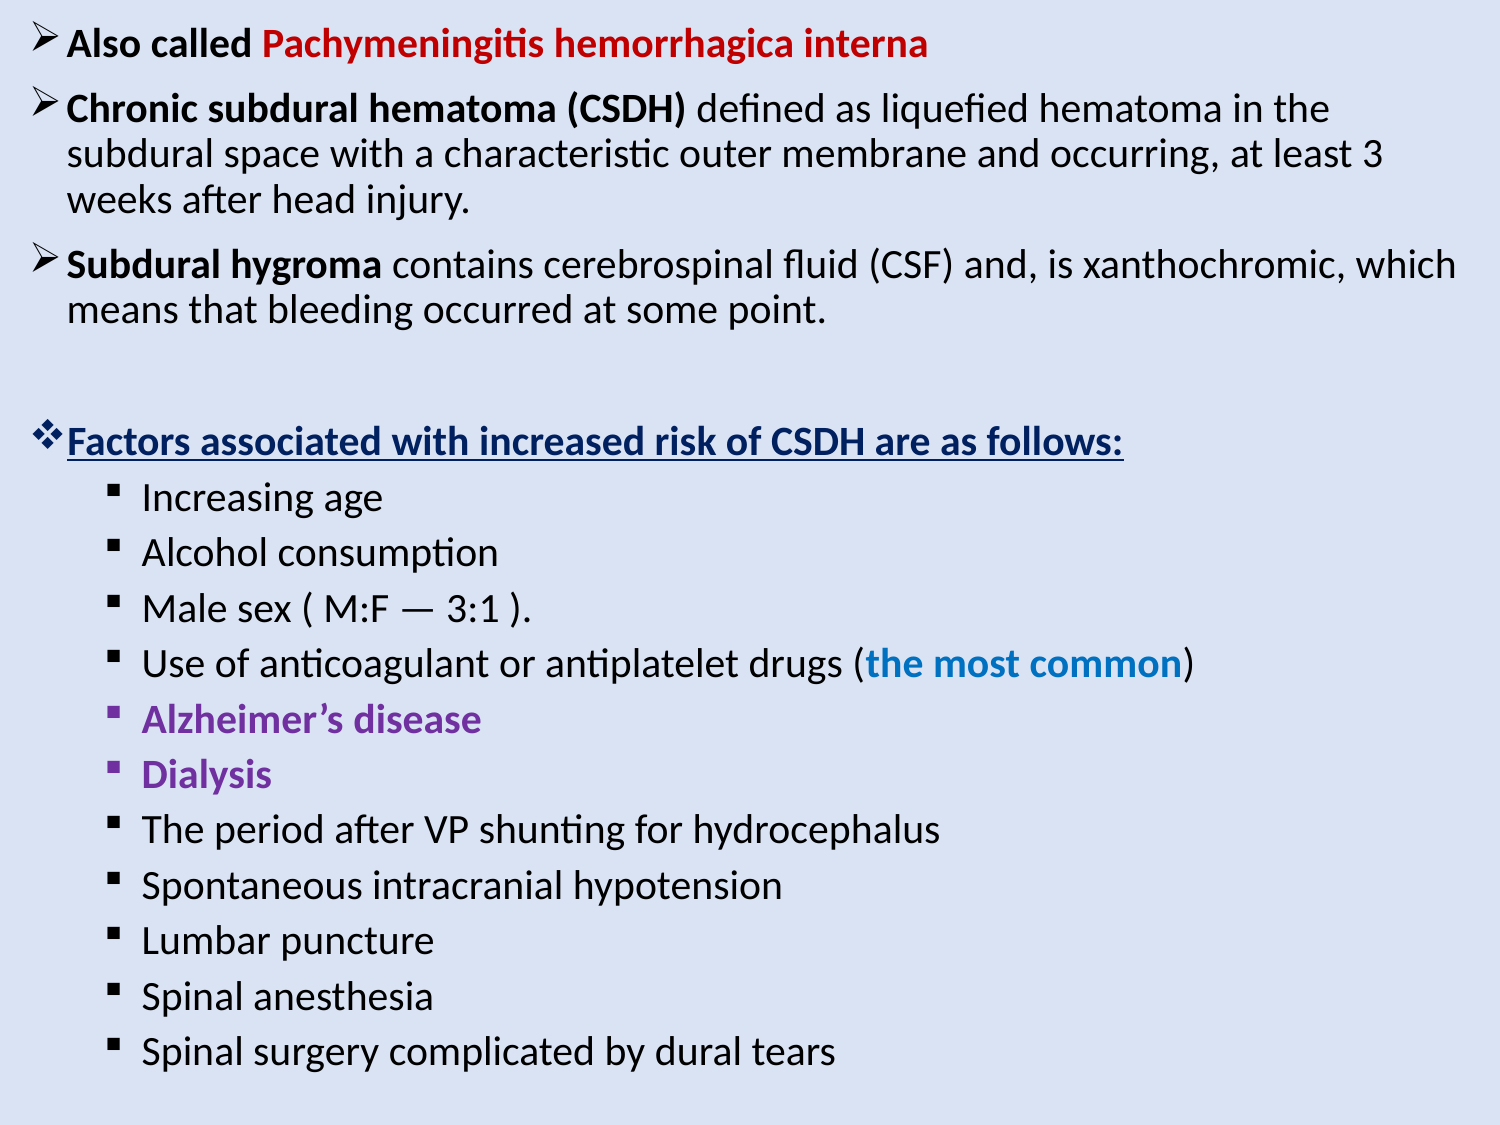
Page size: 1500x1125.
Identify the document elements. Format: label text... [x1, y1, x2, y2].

list Also called Pachymeningitis hemorrhagica interna Chronic subdural hematoma (CSDH) defined as liquefied hematoma in the subdural space with a characteristic outer membrane and occurring, at least 3 weeks after head injury. Subdural hygroma contains cerebrospinal fluid (CSF) and, is xanthochromic, which means that bleeding occurred at some point. Factors associated with increased risk of CSDH are as follows: Increasing age Alcohol consumption Male sex ( M:F — 3:1 ). Use of anticoagulant or antiplatelet drugs (the most common) Alzheimer’s disease Dialysis The period after VP shunting for hydrocephalus Spontaneous intracranial hypotension Lumbar puncture Spinal anesthesia Spinal surgery complicated by dural tears [14, 13, 1487, 1112]
